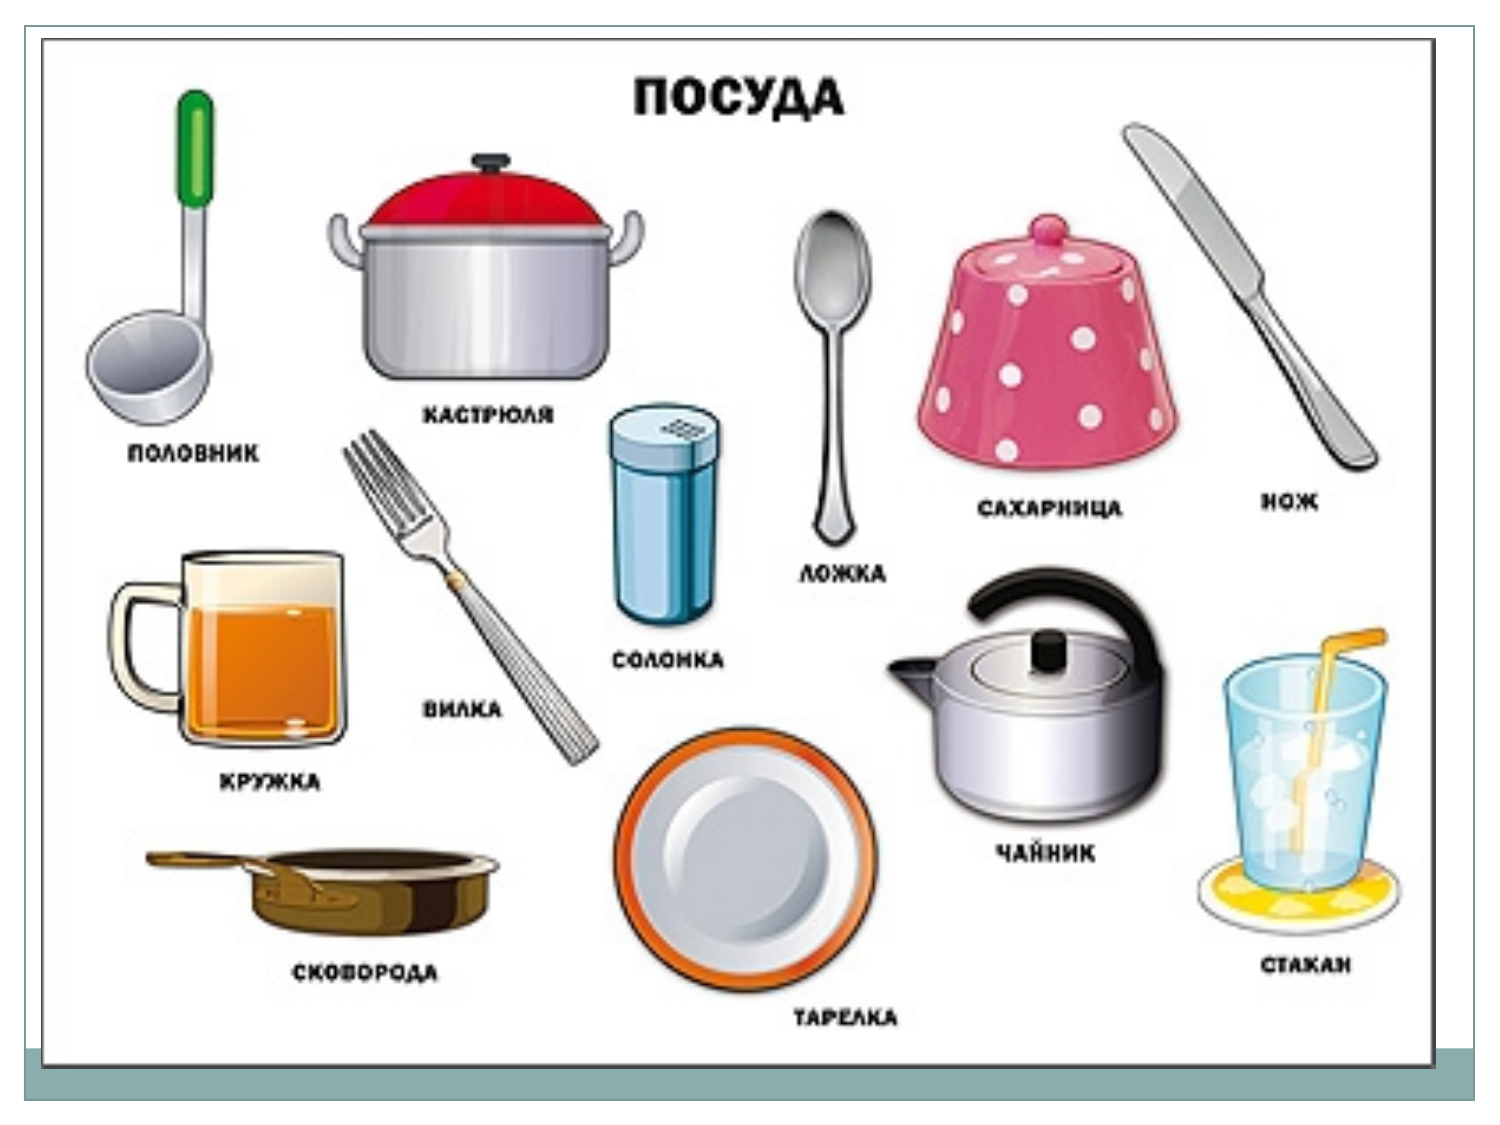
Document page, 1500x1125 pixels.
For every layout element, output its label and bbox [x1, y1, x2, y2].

picture [41, 38, 1436, 1069]
